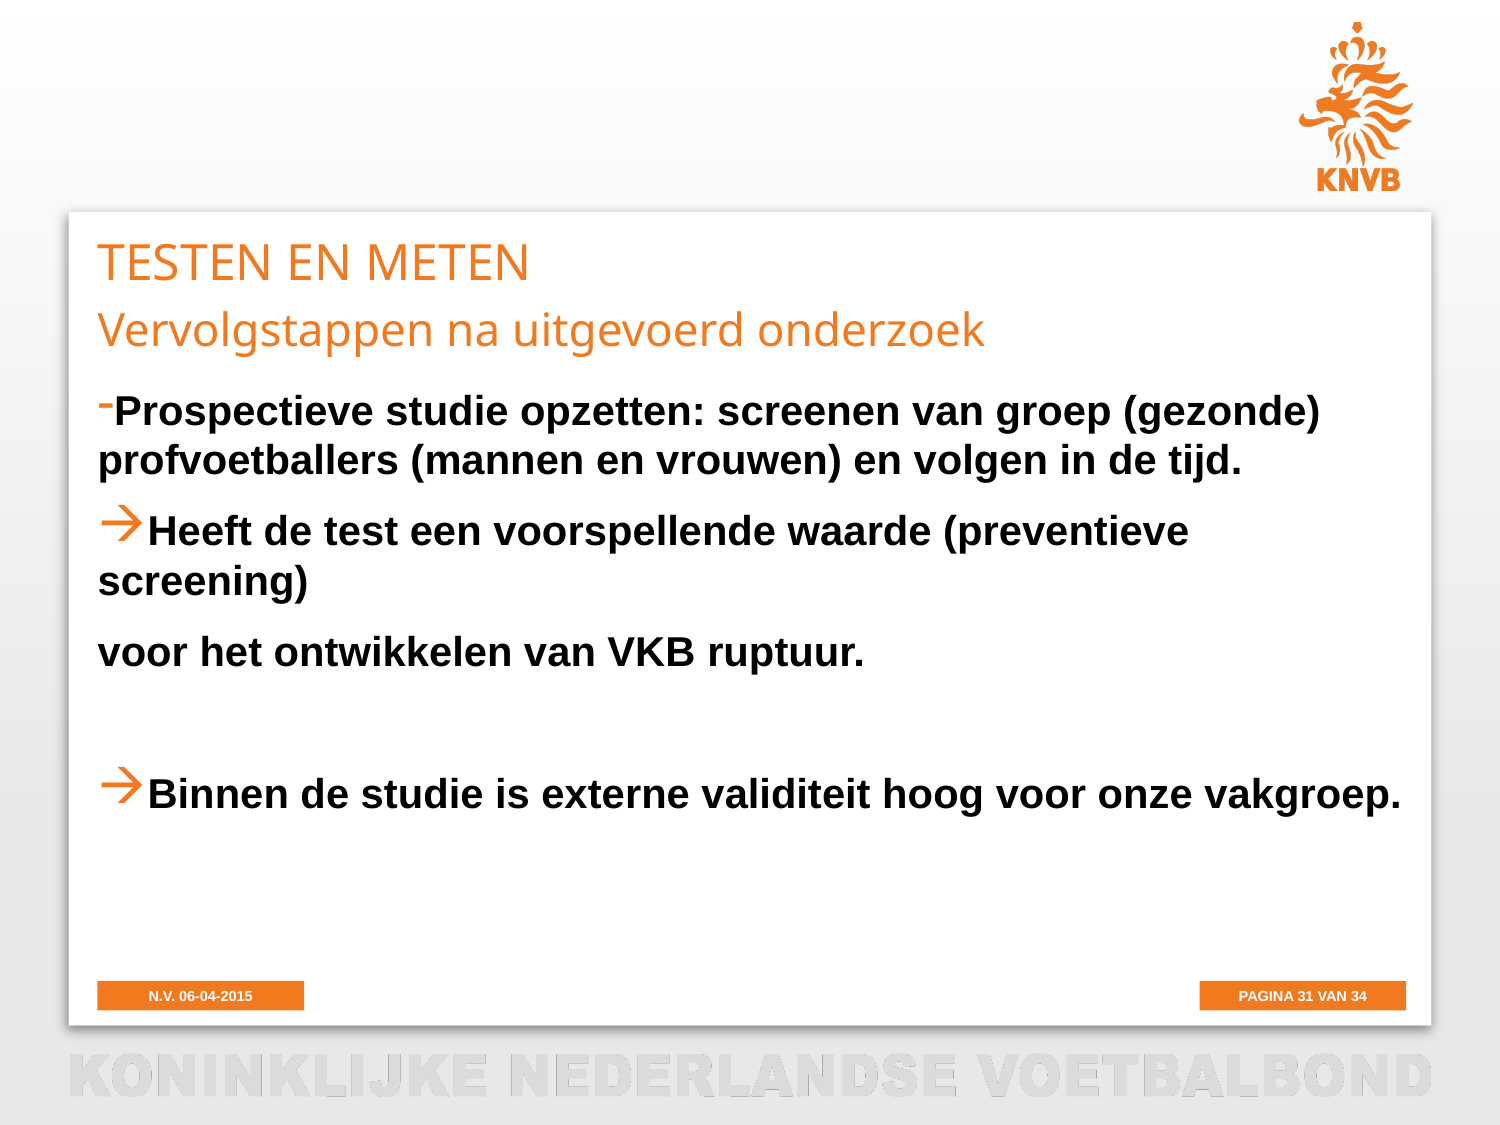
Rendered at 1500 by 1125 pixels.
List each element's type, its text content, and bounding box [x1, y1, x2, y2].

list Vervolgstappen na uitgevoerd onderzoek [97, 292, 1410, 343]
list Prospectieve studie opzetten: screenen van groep (gezonde) profvoetballers (mannen en vrouwen) en volgen in de tijd. Heeft de test een voorspellende waarde (preventieve screening) voor het ontwikkelen van VKB ruptuur. Binnen de studie is externe validiteit hoog voor onze vakgroep. [97, 383, 1410, 959]
picture [0, 0, 1500, 1125]
title Testen en meten [97, 222, 1411, 303]
